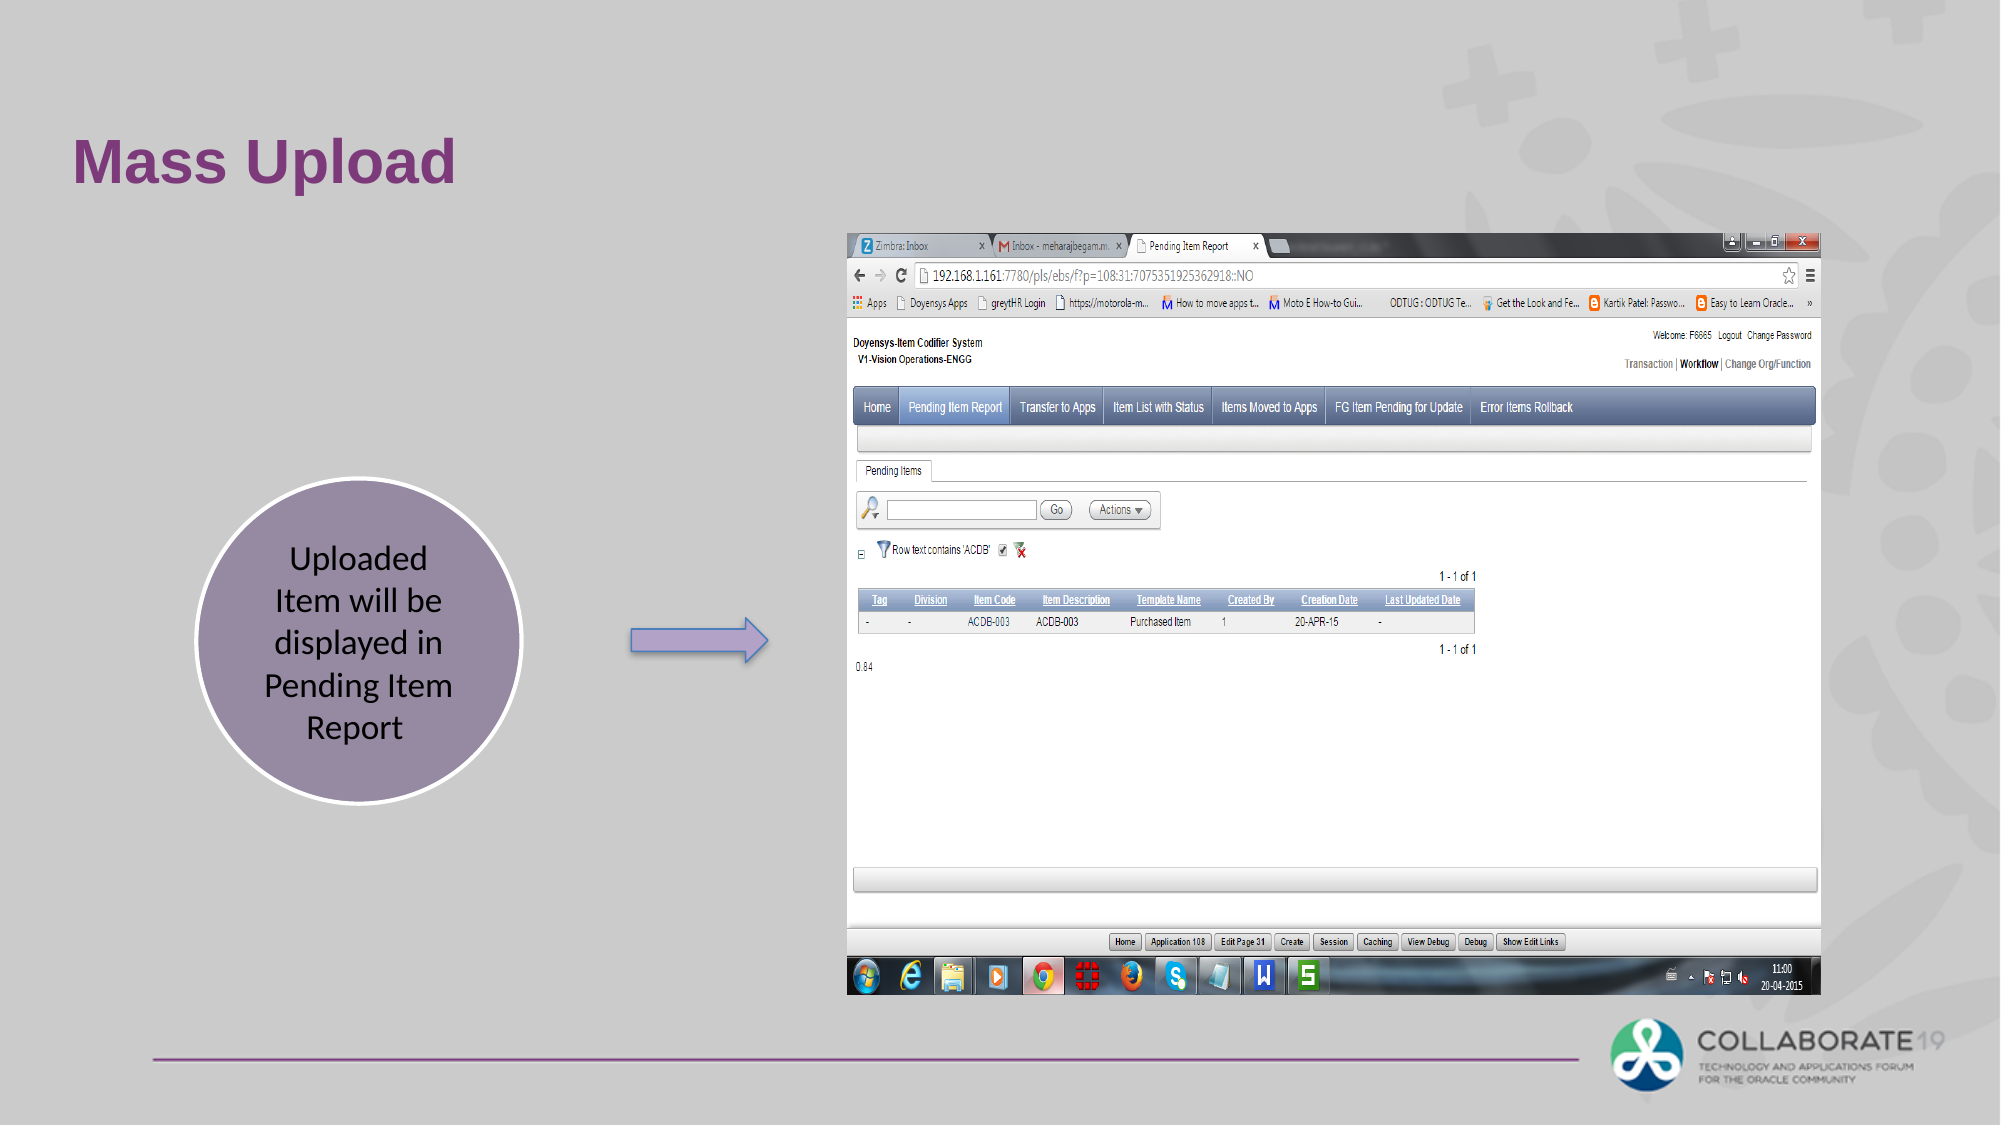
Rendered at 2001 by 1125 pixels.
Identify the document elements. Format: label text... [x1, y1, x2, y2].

title Mass Upload [57, 33, 1515, 204]
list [0, 478, 841, 804]
picture [0, 0, 2001, 1125]
